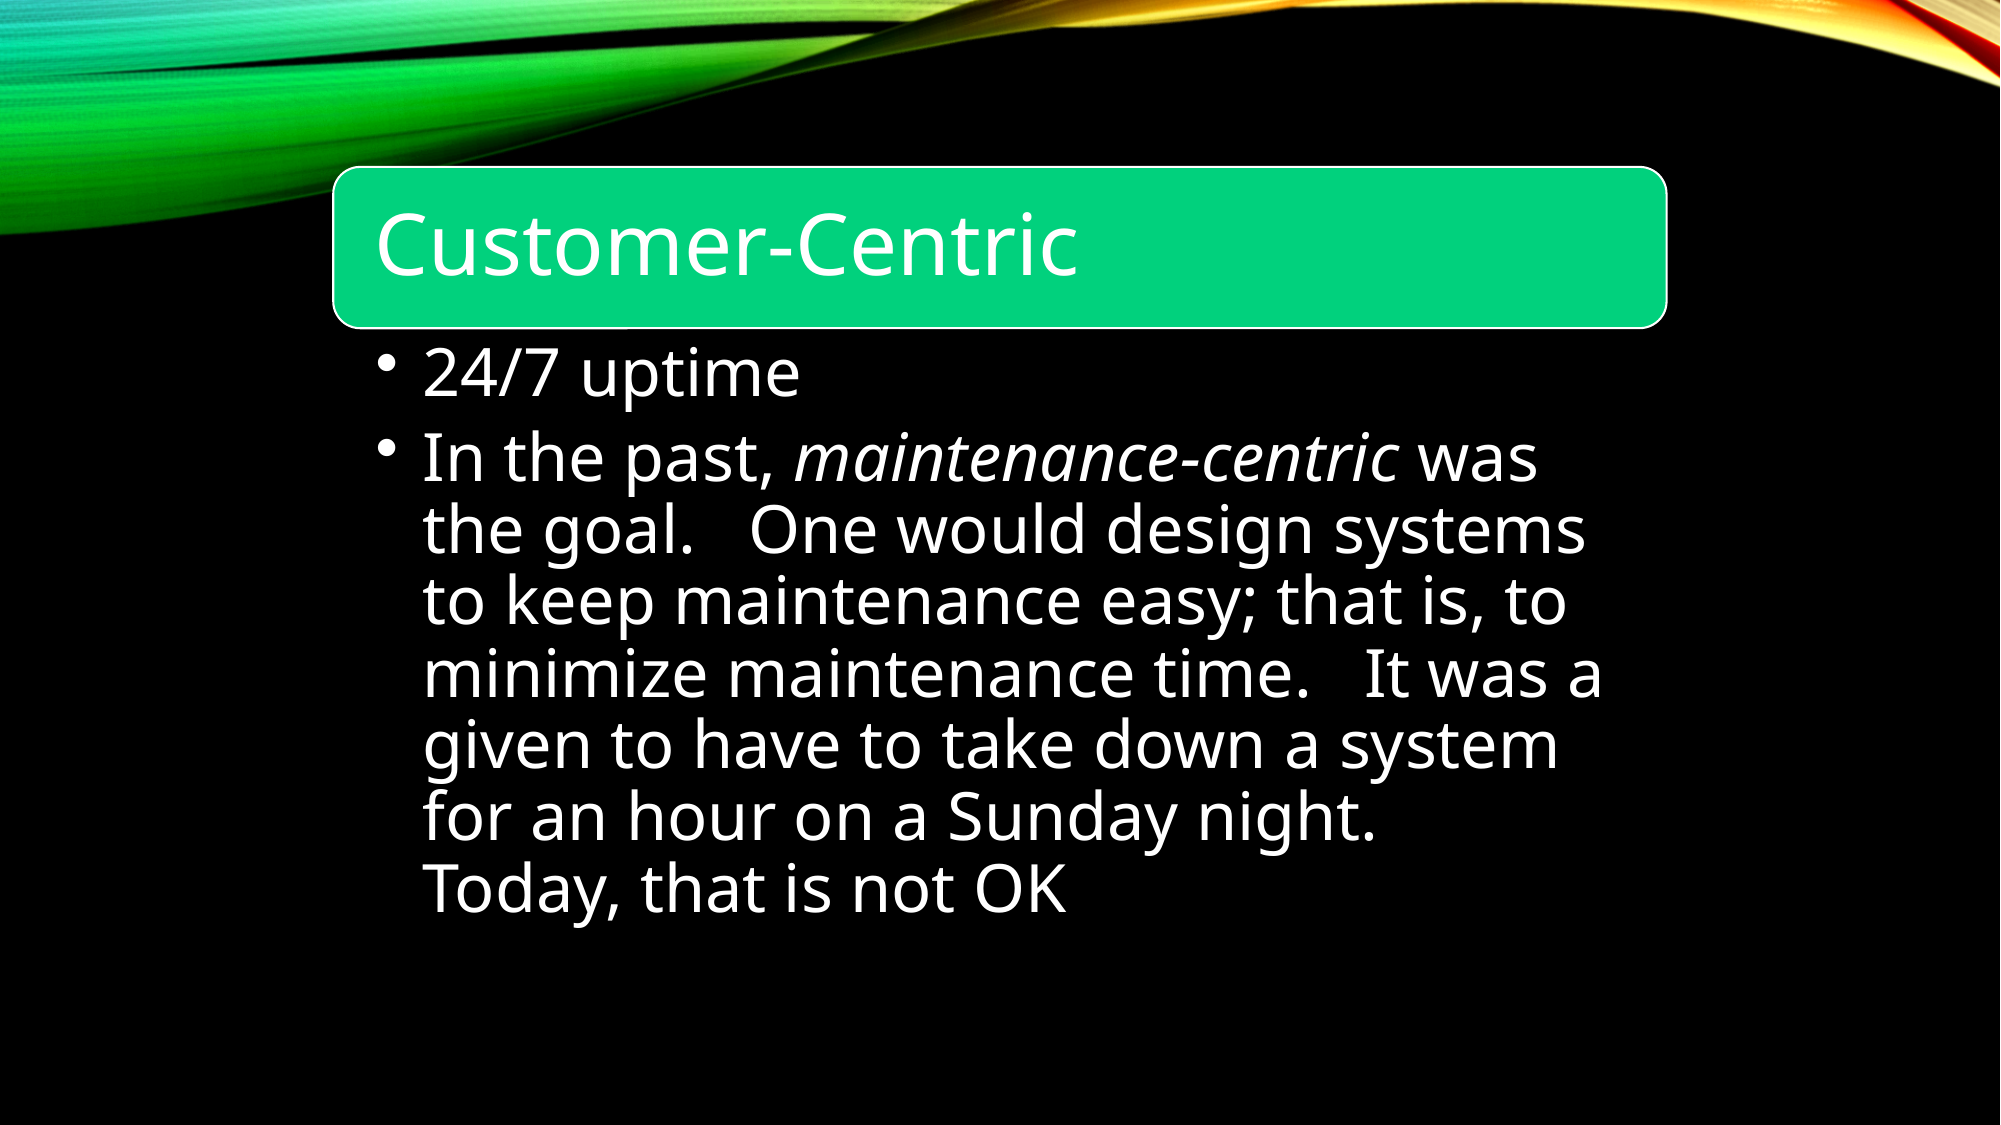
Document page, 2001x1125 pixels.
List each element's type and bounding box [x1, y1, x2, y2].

text_box [332, 117, 1667, 1008]
picture [0, 0, 2000, 237]
